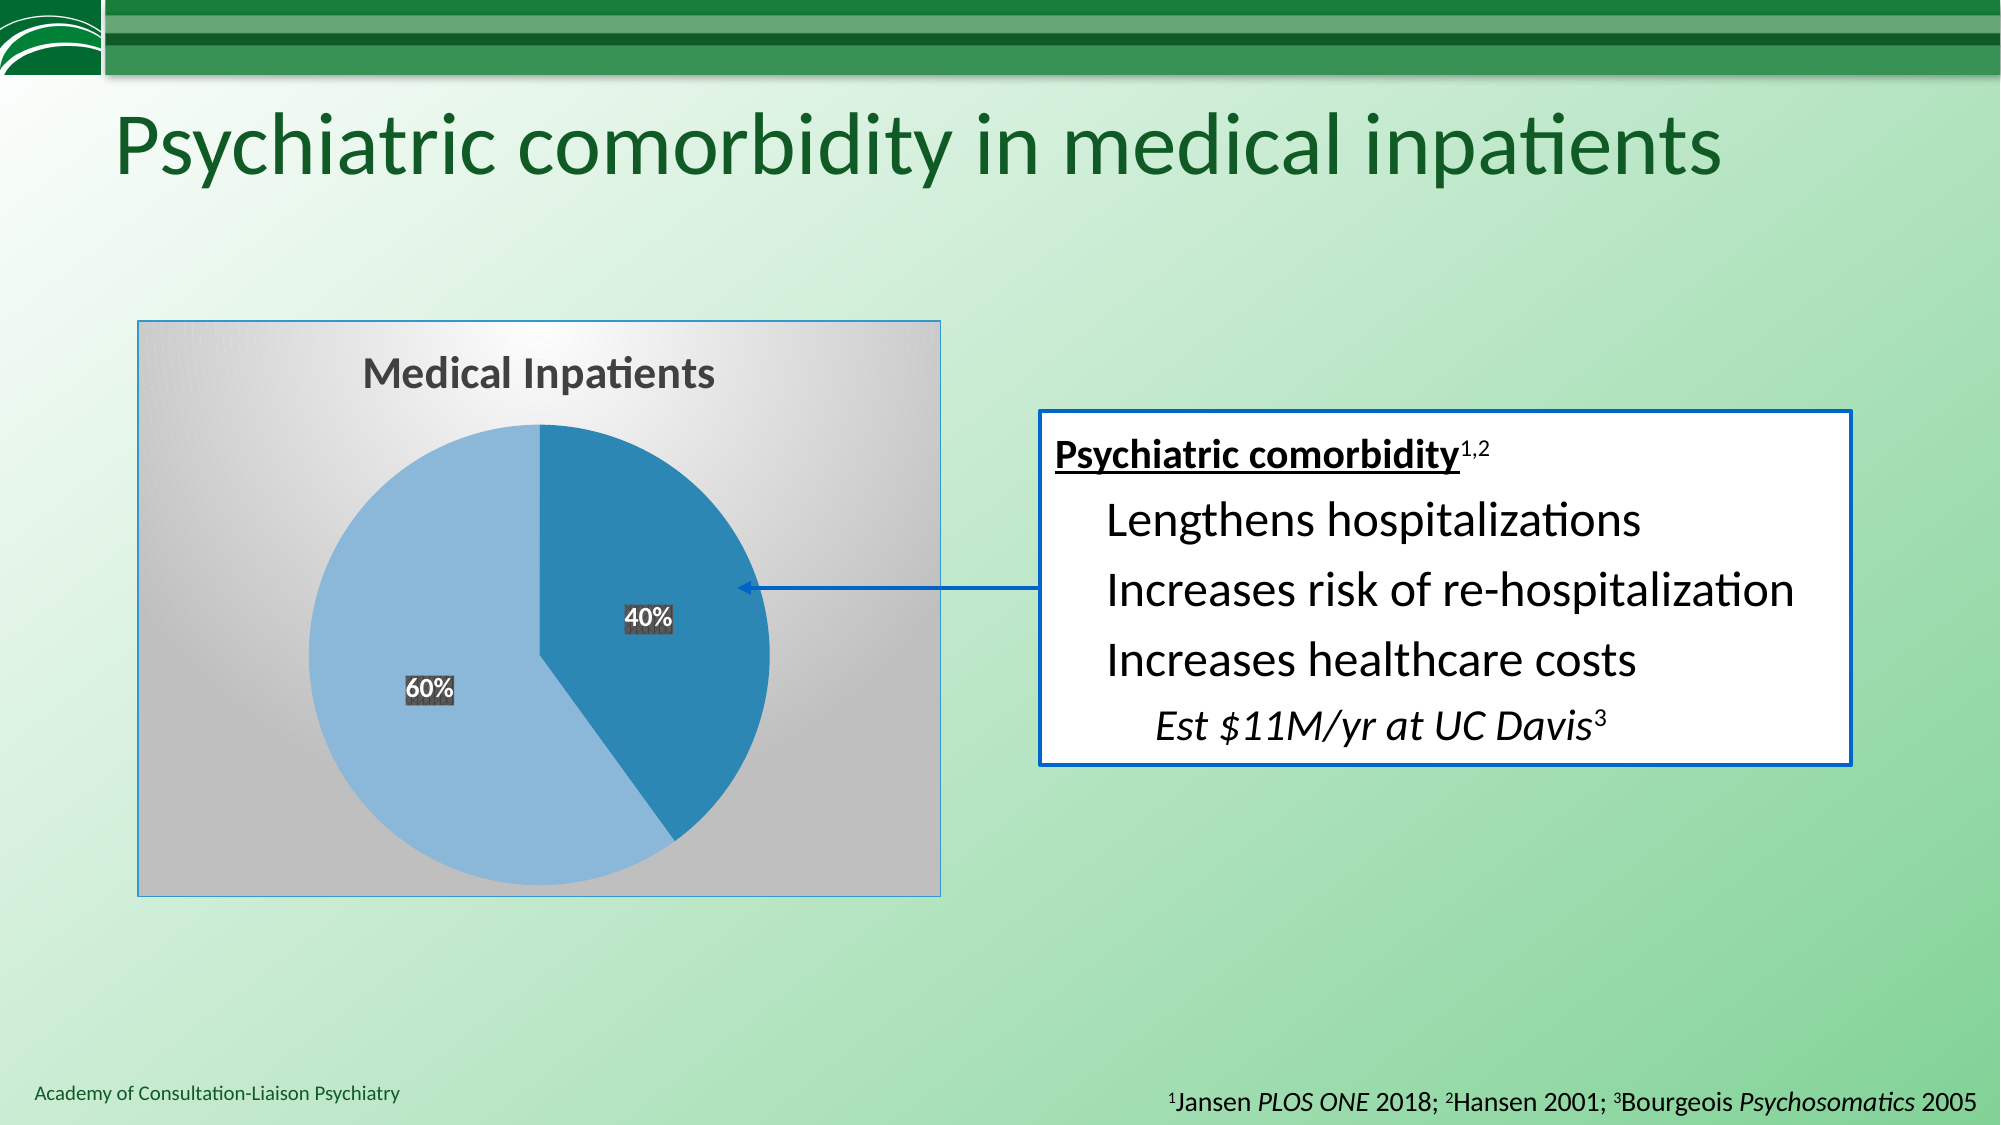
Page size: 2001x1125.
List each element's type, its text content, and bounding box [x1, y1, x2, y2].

text_box 1Jansen PLOS ONE 2018; 2Hansen 2001; 3Bourgeois Psychosomatics 2005 [1152, 1076, 1993, 1125]
list Psychiatric comorbidity1,2 Lengthens hospitalizations Increases risk of re-hospitalization Increases healthcare costs Est $11M/yr at UC Davis3 [1038, 409, 1853, 767]
title Psychiatric comorbidity in medical inpatients [99, 45, 1900, 233]
picture [0, 0, 101, 75]
chart [137, 320, 942, 898]
